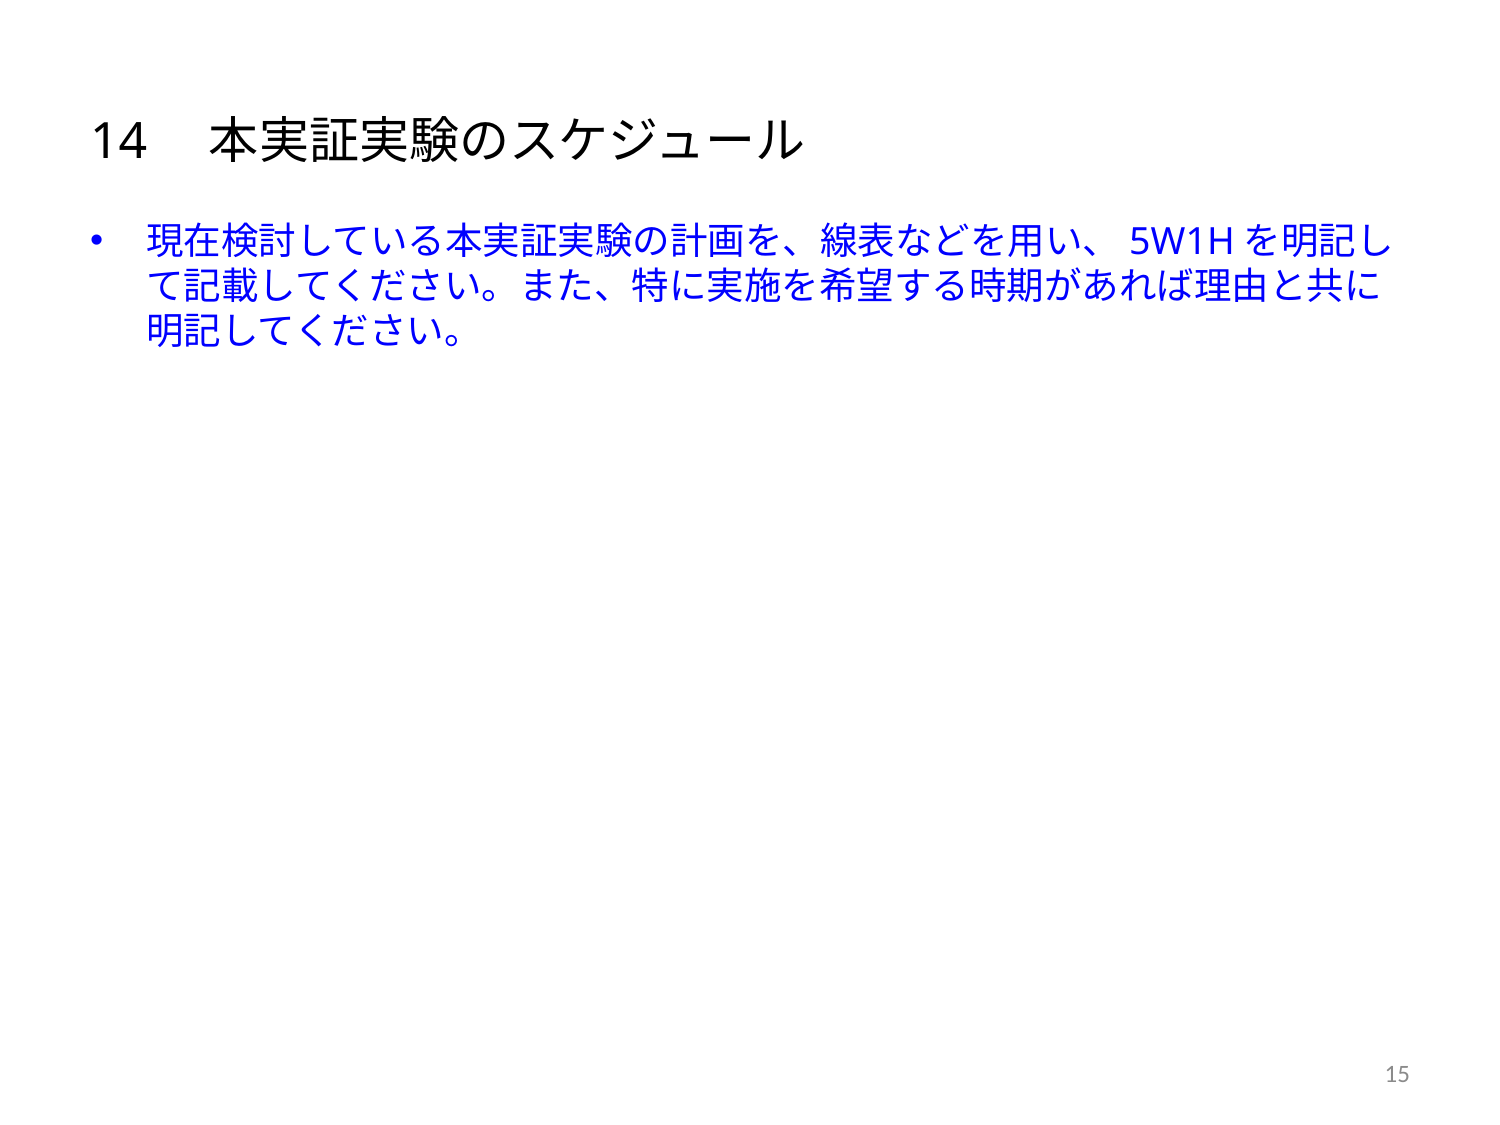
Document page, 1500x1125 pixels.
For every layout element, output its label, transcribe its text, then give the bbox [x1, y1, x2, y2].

title 14 本実証実験のスケジュール [75, 45, 1425, 209]
slide_number 15 [1074, 1042, 1425, 1103]
list 現在検討している本実証実験の計画を、線表などを用い、5W1Hを明記して記載してください。また、特に実施を希望する時期があれば理由と共に明記してください。 [75, 209, 1425, 953]
